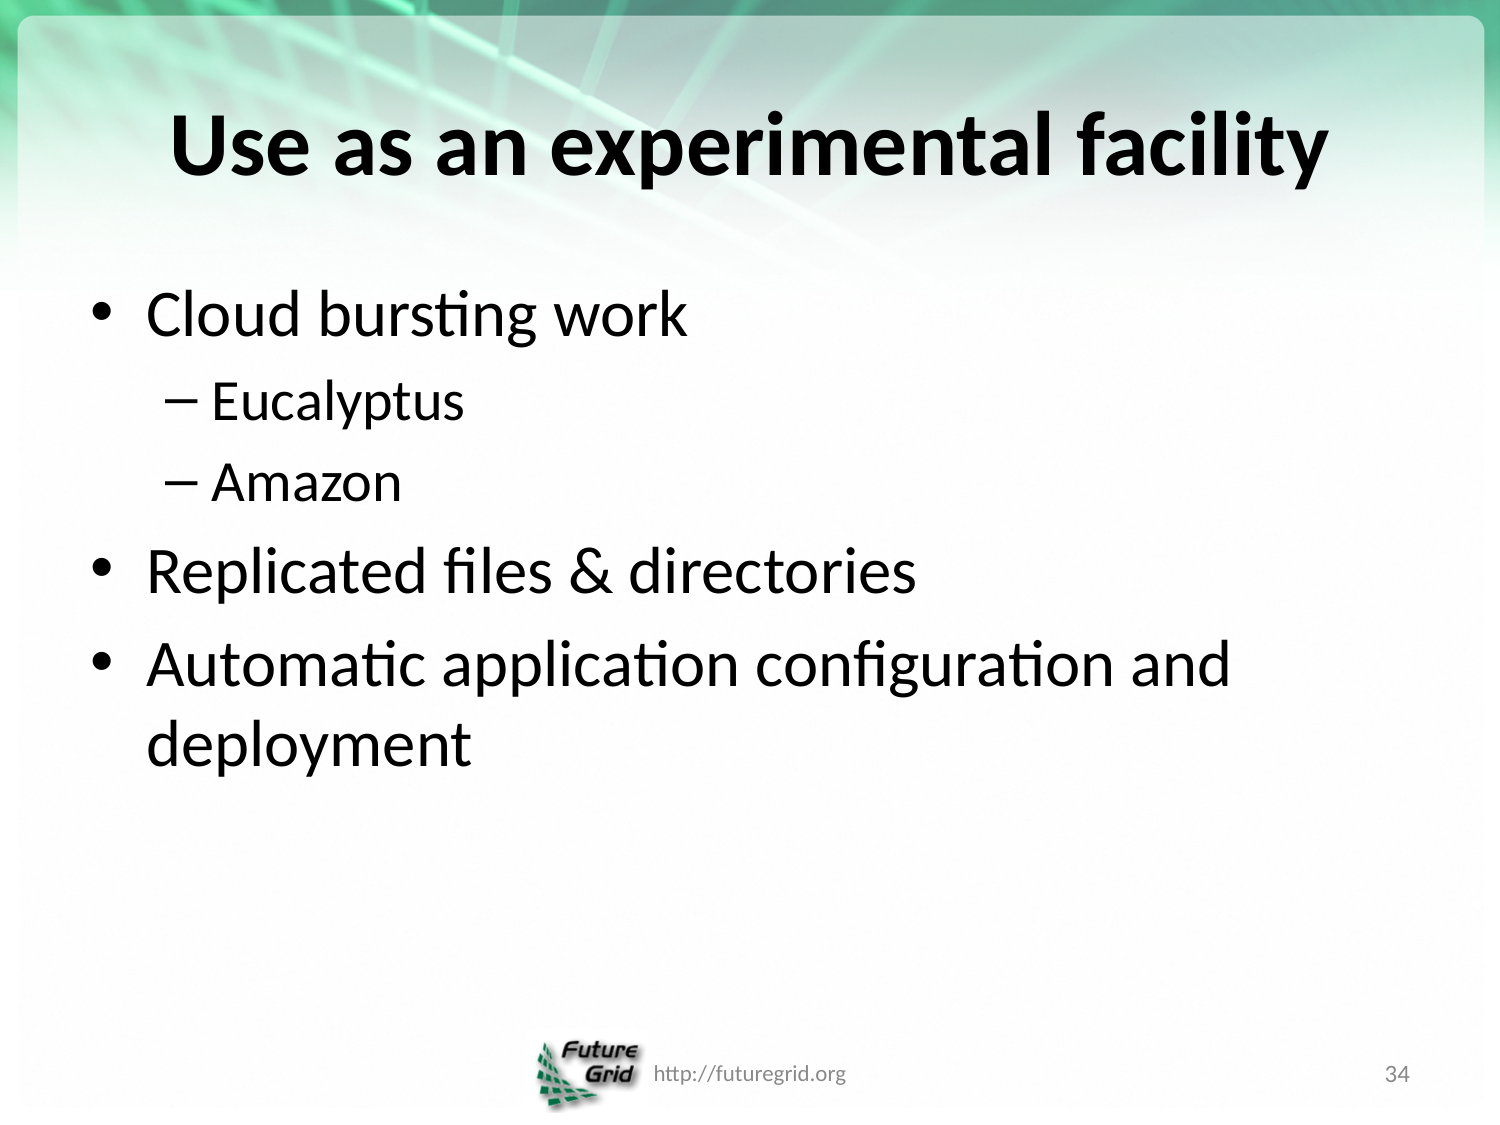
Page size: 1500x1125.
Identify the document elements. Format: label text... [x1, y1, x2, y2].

list Cloud bursting work Eucalyptus Amazon Replicated files & directories Automatic application configuration and deployment [74, 262, 1426, 1006]
title Use as an experimental facility [74, 44, 1426, 233]
footer http://futuregrid.org [512, 1042, 988, 1103]
slide_number 34 [1074, 1042, 1425, 1103]
picture [0, 0, 1500, 1125]
